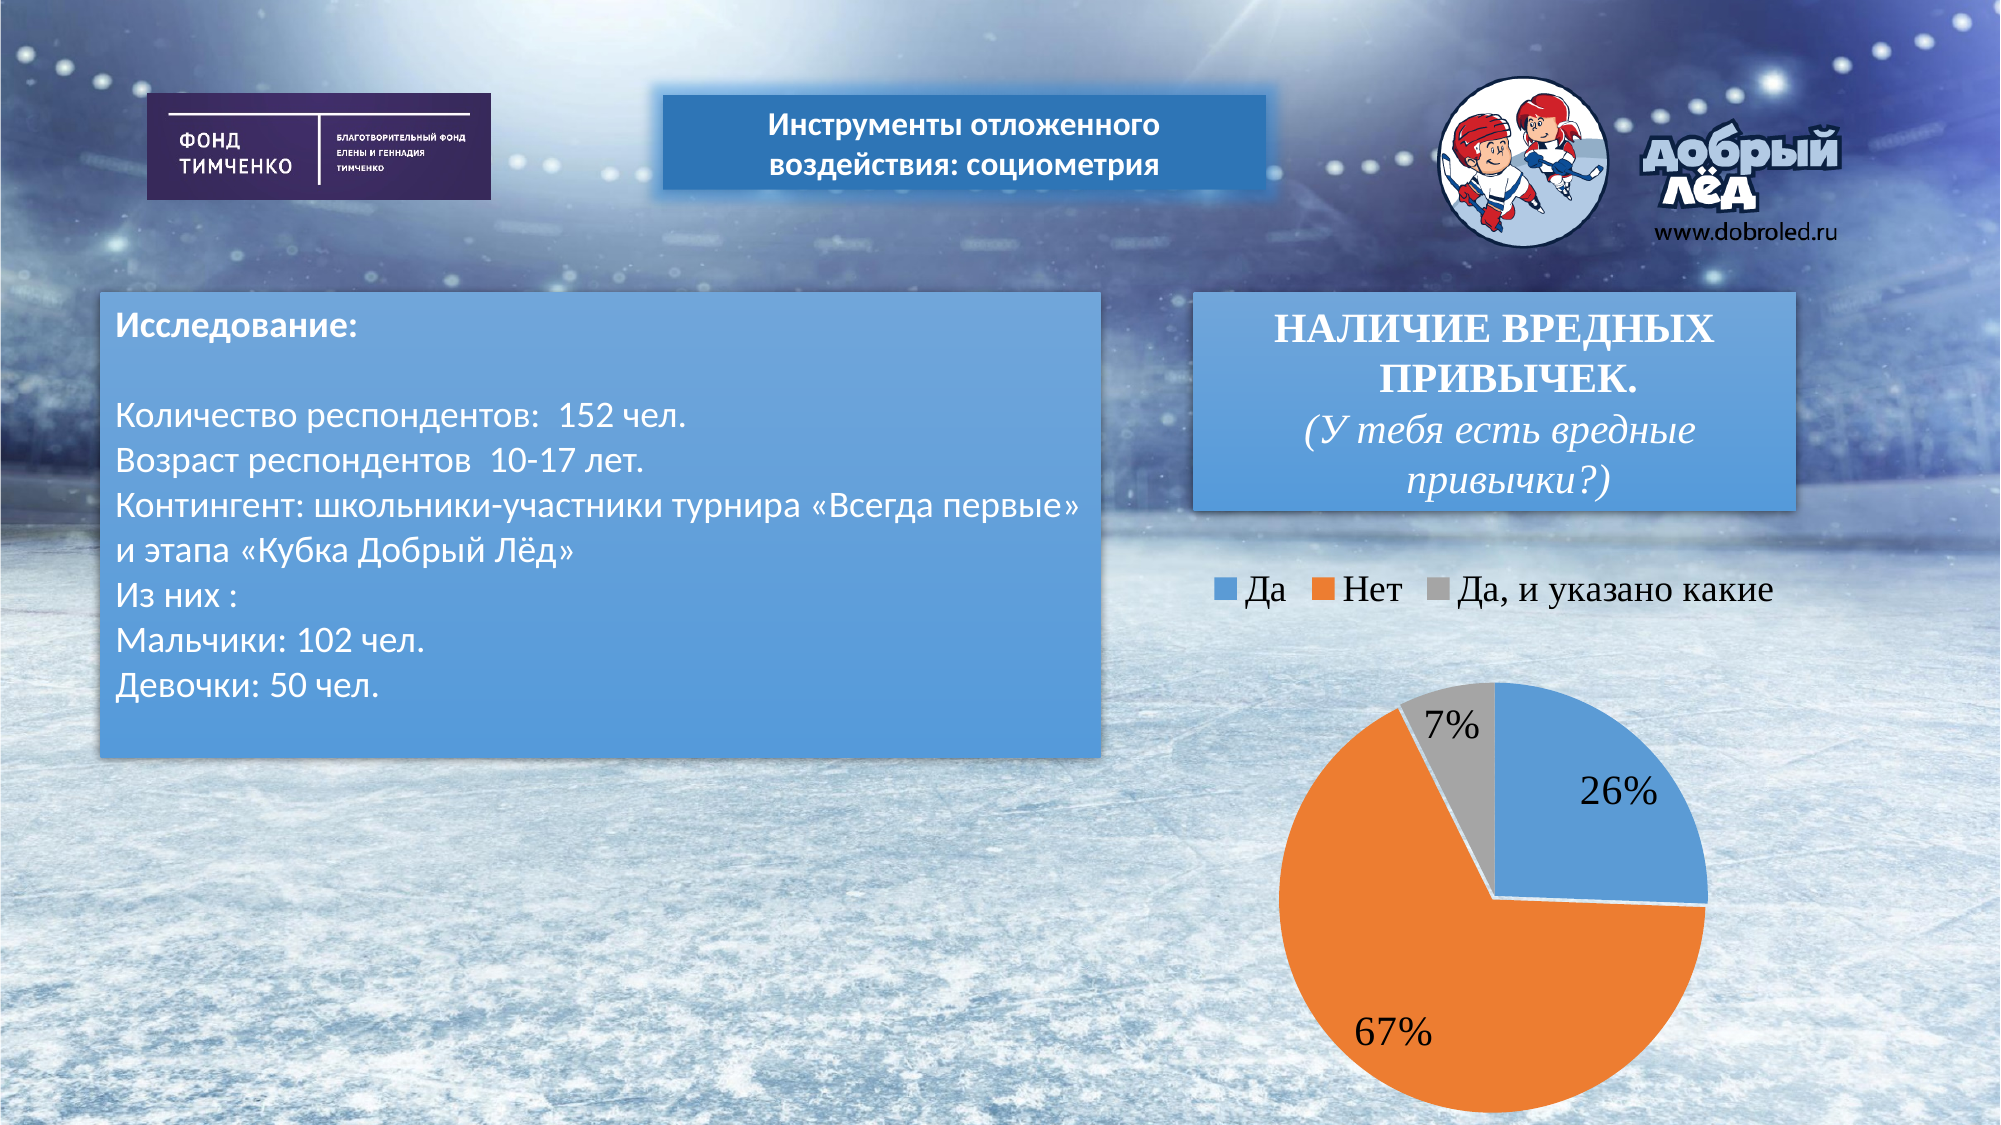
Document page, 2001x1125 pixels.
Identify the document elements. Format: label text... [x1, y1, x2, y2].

text_box Исследование: Количество респондентов: 152 чел. Возраст респондентов 10-17 лет. Контингент: школьники-участники турнира «Всегда первые» и этапа «Кубка Добрый Лёд» Из них : Мальчики: 102 чел. Девочки: 50 чел. [100, 292, 1101, 758]
picture [0, 0, 2000, 1125]
text_box НАЛИЧИЕ ВРЕДНЫХ ПРИВЫЧЕК. (У тебя есть вредные привычки?) [1193, 292, 1796, 511]
chart [915, 549, 2000, 1125]
text_box Инструменты отложенного воздействия: социометрия [663, 95, 1266, 190]
